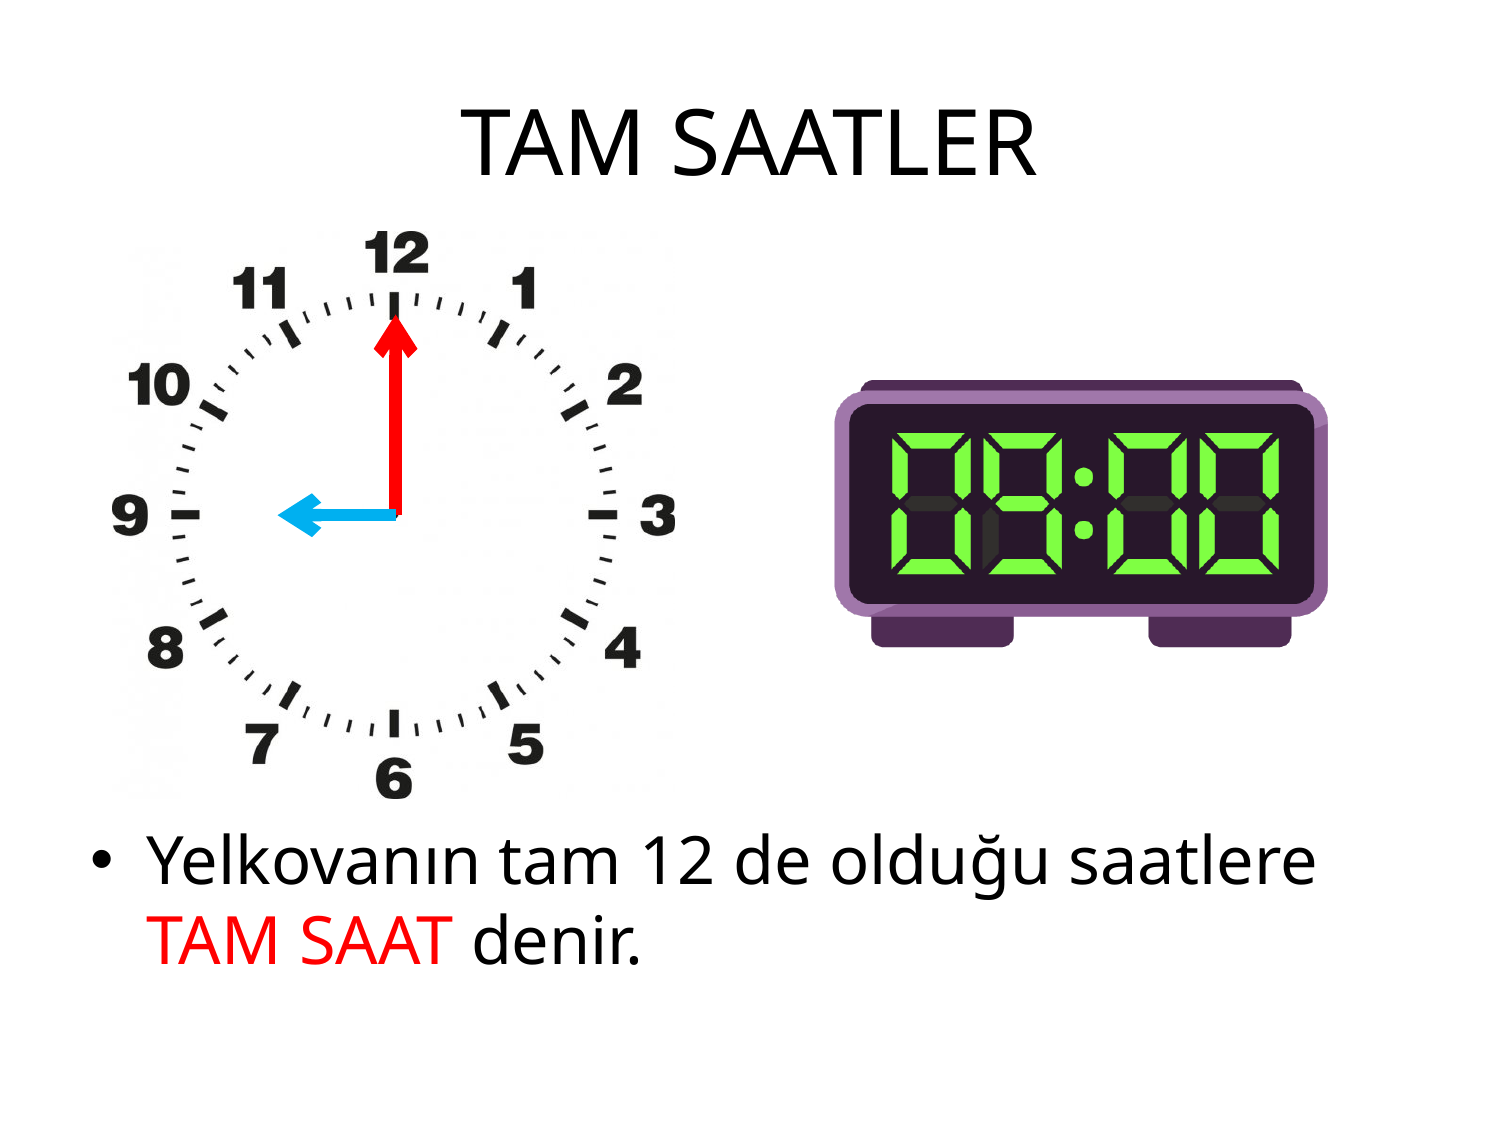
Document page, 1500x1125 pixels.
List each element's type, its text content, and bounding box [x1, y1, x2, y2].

picture [808, 255, 1352, 798]
picture [111, 231, 675, 799]
title TAM SAATLER [75, 45, 1425, 233]
list Yelkovanın tam 12 de olduğu saatlere TAM SAAT denir. [75, 810, 1425, 1005]
